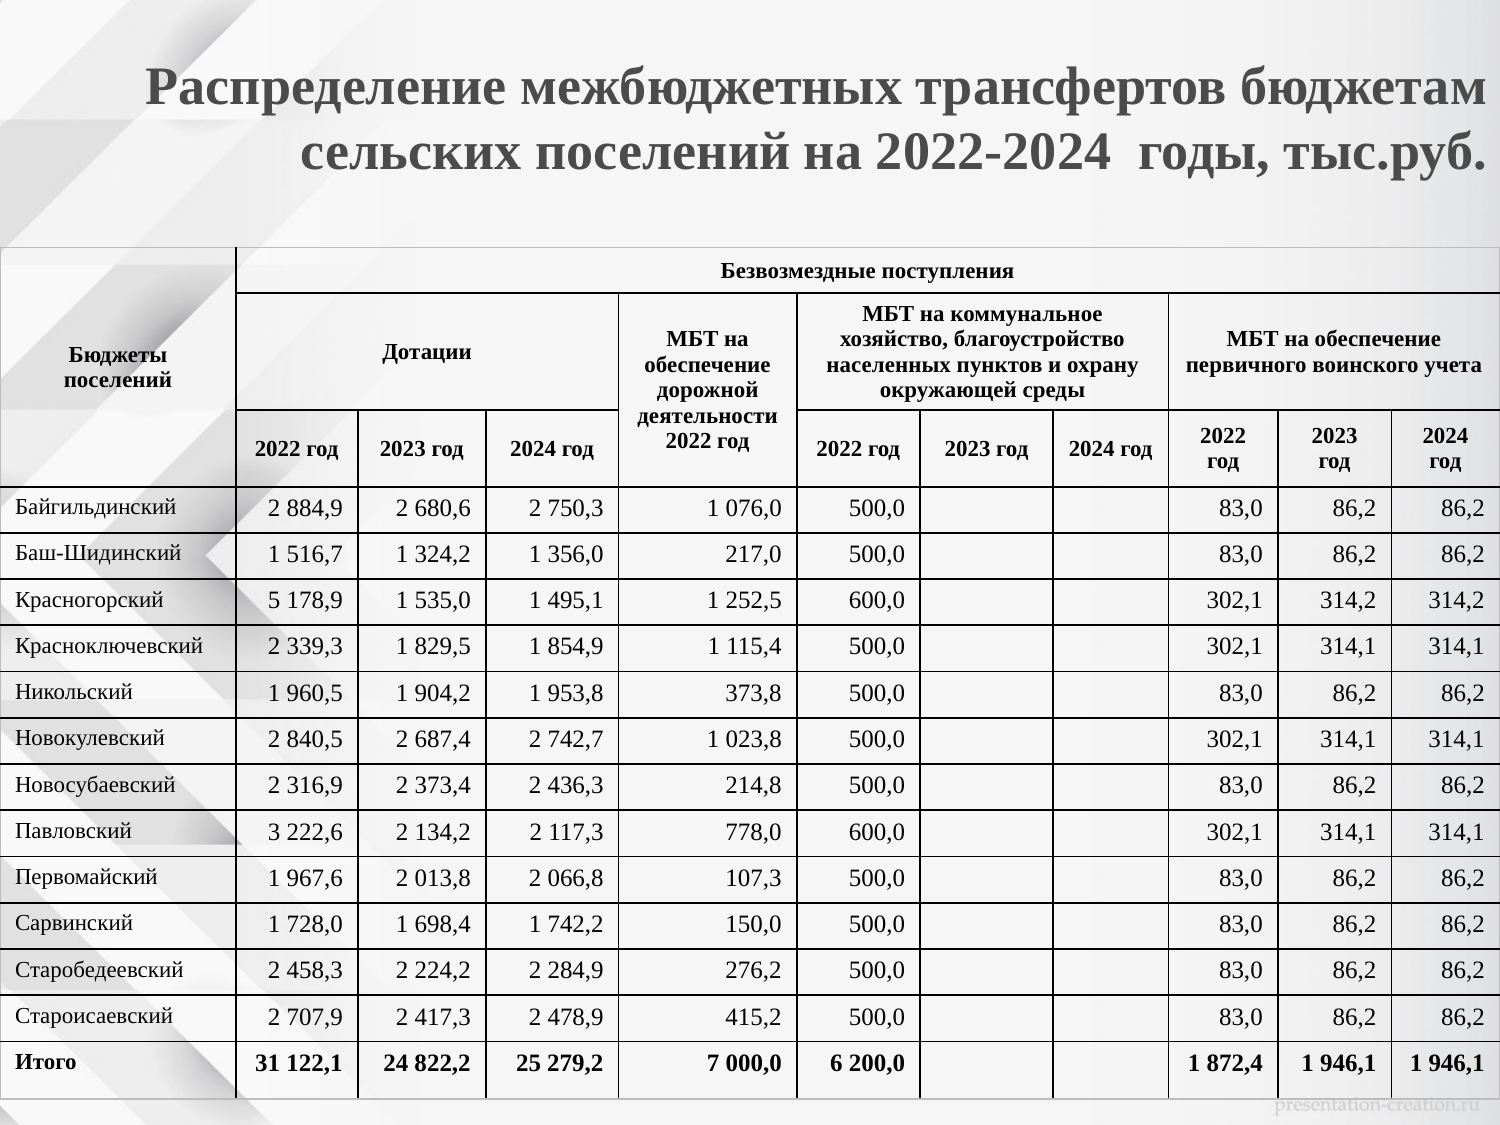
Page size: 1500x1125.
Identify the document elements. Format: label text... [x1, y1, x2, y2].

picture [0, 0, 1500, 247]
table_cell 778,0 [619, 811, 796, 856]
table_cell 217,0 [619, 534, 796, 578]
table_cell 1 960,5 [237, 672, 357, 717]
table_cell [921, 534, 1052, 578]
table_cell [1054, 765, 1168, 809]
table_cell [1054, 534, 1168, 578]
table_cell Красноключевский [1, 626, 235, 671]
table_cell 1 854,9 [487, 626, 618, 671]
table_cell [1054, 1042, 1168, 1098]
text_box Распределение межбюджетных трансфертов бюджетам сельских поселений на 2022-2024 годы, тыс.руб. [61, 42, 1500, 188]
table_cell Никольский [1, 672, 235, 717]
table_cell 1 495,1 [487, 580, 618, 624]
table_cell [1054, 996, 1168, 1041]
table_cell 1 023,8 [619, 719, 796, 763]
table_cell 600,0 [798, 580, 919, 624]
table_cell 2024 год [1054, 411, 1168, 486]
table_cell [1054, 857, 1168, 902]
table_cell [1054, 950, 1168, 994]
table_cell 3 222,6 [237, 811, 357, 856]
table_cell 7 000,0 [619, 1042, 796, 1098]
table_cell 2 117,3 [487, 811, 618, 856]
table_cell 83,0 [1169, 904, 1277, 948]
table_cell 500,0 [798, 904, 919, 948]
table_cell 1 946,1 [1279, 1042, 1391, 1098]
table_cell [921, 488, 1052, 532]
table_cell 2 134,2 [359, 811, 485, 856]
table_cell 31 122,1 [237, 1042, 357, 1098]
table_cell Дотации [237, 294, 618, 409]
table_cell 83,0 [1169, 996, 1277, 1041]
table_cell Итого [1, 1042, 235, 1098]
table_cell 86,2 [1279, 857, 1391, 902]
table_cell Первомайский [1, 857, 235, 902]
table_cell Старобедеевский [1, 950, 235, 994]
table_cell 5 178,9 [237, 580, 357, 624]
table_cell 86,2 [1279, 488, 1391, 532]
table_cell МБТ на обеспечение дорожной деятельности 2022 год [619, 294, 796, 486]
table_cell [921, 672, 1052, 717]
table_cell 314,1 [1392, 719, 1499, 763]
table_cell [921, 950, 1052, 994]
table_cell 1 698,4 [359, 904, 485, 948]
table_cell 1 535,0 [359, 580, 485, 624]
table_cell 1 356,0 [487, 534, 618, 578]
table_cell [921, 857, 1052, 902]
table_cell Новосубаевский [1, 765, 235, 809]
table_cell 1 076,0 [619, 488, 796, 532]
table_cell 2 707,9 [237, 996, 357, 1041]
table_cell 500,0 [798, 626, 919, 671]
table_cell [921, 765, 1052, 809]
table_cell 302,1 [1169, 811, 1277, 856]
table_cell 24 822,2 [359, 1042, 485, 1098]
table_cell 2 339,3 [237, 626, 357, 671]
table_cell 1 829,5 [359, 626, 485, 671]
table_cell [1054, 626, 1168, 671]
table_header Безвозмездные поступления [237, 248, 1499, 292]
table_cell 2 750,3 [487, 488, 618, 532]
table_cell [1054, 580, 1168, 624]
table_cell 86,2 [1392, 904, 1499, 948]
table_cell 2024 год [1392, 411, 1499, 486]
table_cell 2 680,6 [359, 488, 485, 532]
table_cell 2 458,3 [237, 950, 357, 994]
table_cell 2 884,9 [237, 488, 357, 532]
table_cell 25 279,2 [487, 1042, 618, 1098]
table_cell 83,0 [1169, 950, 1277, 994]
table_cell Красногорский [1, 580, 235, 624]
table_cell 1 946,1 [1392, 1042, 1499, 1098]
table_cell 1 904,2 [359, 672, 485, 717]
table_cell 302,1 [1169, 626, 1277, 671]
table_cell 1 742,2 [487, 904, 618, 948]
table_cell 83,0 [1169, 672, 1277, 717]
table_cell 500,0 [798, 996, 919, 1041]
table_cell 500,0 [798, 534, 919, 578]
table_cell 150,0 [619, 904, 796, 948]
table_cell 2 284,9 [487, 950, 618, 994]
table_cell 1 953,8 [487, 672, 618, 717]
table_cell 83,0 [1169, 488, 1277, 532]
table_cell 1 115,4 [619, 626, 796, 671]
table_cell [921, 904, 1052, 948]
table_cell 373,8 [619, 672, 796, 717]
table_cell Баш-Шидинский [1, 534, 235, 578]
table_cell 276,2 [619, 950, 796, 994]
table_cell [921, 626, 1052, 671]
table_cell 2 840,5 [237, 719, 357, 763]
table_cell [1054, 672, 1168, 717]
table_cell 500,0 [798, 672, 919, 717]
table_cell [921, 719, 1052, 763]
table_cell [1054, 811, 1168, 856]
table_cell 2 478,9 [487, 996, 618, 1041]
table_cell 86,2 [1392, 672, 1499, 717]
table_cell 1 728,0 [237, 904, 357, 948]
table_cell 1 516,7 [237, 534, 357, 578]
table_cell 2 436,3 [487, 765, 618, 809]
table_cell 86,2 [1392, 857, 1499, 902]
table_cell 314,1 [1279, 811, 1391, 856]
table_cell 2 742,7 [487, 719, 618, 763]
table_cell МБТ на обеспечение первичного воинского учета [1169, 294, 1499, 409]
table_cell [921, 1042, 1052, 1098]
table_cell 86,2 [1392, 488, 1499, 532]
table_cell 107,3 [619, 857, 796, 902]
table_cell 1 967,6 [237, 857, 357, 902]
table_cell 1 252,5 [619, 580, 796, 624]
table_cell МБТ на коммунальное хозяйство, благоустройство населенных пунктов и охрану окружающей среды [798, 294, 1168, 409]
table_cell 2 316,9 [237, 765, 357, 809]
table_cell 314,1 [1392, 811, 1499, 856]
table_cell 2024 год [487, 411, 618, 486]
table_cell 2 417,3 [359, 996, 485, 1041]
table_cell 302,1 [1169, 580, 1277, 624]
table_cell 2023 год [1279, 411, 1391, 486]
table_cell 86,2 [1279, 950, 1391, 994]
table_cell 2 687,4 [359, 719, 485, 763]
table_cell 415,2 [619, 996, 796, 1041]
table_cell [1054, 719, 1168, 763]
table_cell 86,2 [1392, 534, 1499, 578]
table_cell 500,0 [798, 719, 919, 763]
table_cell 83,0 [1169, 765, 1277, 809]
table_cell [921, 996, 1052, 1041]
table_cell 2 013,8 [359, 857, 485, 902]
table_cell 314,1 [1392, 626, 1499, 671]
table_header Бюджеты поселений [1, 248, 235, 486]
table_cell 6 200,0 [798, 1042, 919, 1098]
table_cell 2 224,2 [359, 950, 485, 994]
table_cell 2022 год [1169, 411, 1277, 486]
table_cell 2022 год [798, 411, 919, 486]
table_cell [921, 811, 1052, 856]
table_cell 2 373,4 [359, 765, 485, 809]
table_cell [921, 580, 1052, 624]
picture [0, 1100, 1500, 1125]
table_cell 302,1 [1169, 719, 1277, 763]
table_cell 2023 год [921, 411, 1052, 486]
table_cell 86,2 [1279, 996, 1391, 1041]
table_cell 83,0 [1169, 534, 1277, 578]
table_cell 1 324,2 [359, 534, 485, 578]
table_cell 500,0 [798, 488, 919, 532]
table_cell 86,2 [1392, 996, 1499, 1041]
table_cell 214,8 [619, 765, 796, 809]
table_cell Байгильдинский [1, 488, 235, 532]
table_cell 83,0 [1169, 857, 1277, 902]
table_cell Павловский [1, 811, 235, 856]
table_cell 314,1 [1279, 719, 1391, 763]
table_cell 314,2 [1279, 580, 1391, 624]
table_cell 2023 год [359, 411, 485, 486]
table_cell 86,2 [1279, 672, 1391, 717]
table_cell 314,1 [1279, 626, 1391, 671]
table_cell [1054, 488, 1168, 532]
table_cell 86,2 [1279, 534, 1391, 578]
table_cell 500,0 [798, 950, 919, 994]
table_cell 2 066,8 [487, 857, 618, 902]
table_cell 1 872,4 [1169, 1042, 1277, 1098]
table_cell 314,2 [1392, 580, 1499, 624]
table_cell Сарвинский [1, 904, 235, 948]
table_cell 500,0 [798, 857, 919, 902]
table_cell [1054, 904, 1168, 948]
table_cell 86,2 [1279, 904, 1391, 948]
table_cell 86,2 [1392, 765, 1499, 809]
table_cell Новокулевский [1, 719, 235, 763]
table_cell 86,2 [1392, 950, 1499, 994]
table_cell 2022 год [237, 411, 357, 486]
table_cell 600,0 [798, 811, 919, 856]
table_cell Староисаевский [1, 996, 235, 1041]
table_cell 500,0 [798, 765, 919, 809]
table_cell 86,2 [1279, 765, 1391, 809]
